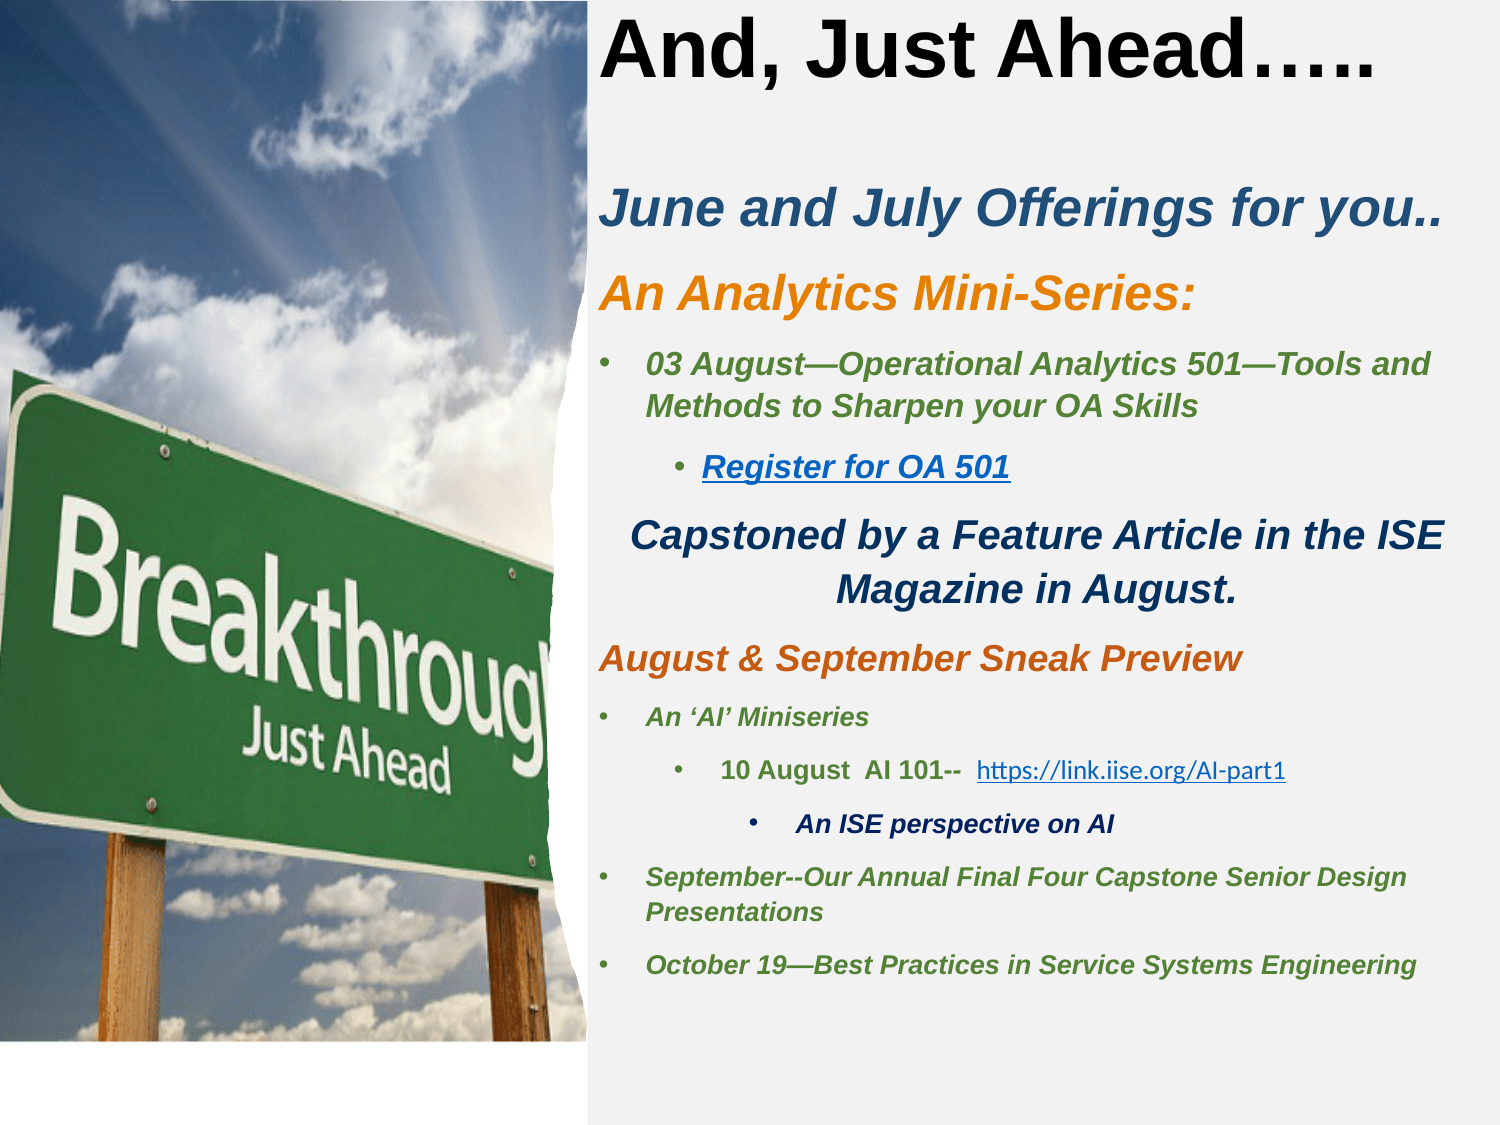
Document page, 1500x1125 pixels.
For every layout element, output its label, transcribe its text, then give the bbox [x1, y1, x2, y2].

picture [0, 0, 608, 1088]
text_box And, Just Ahead….. June and July Offerings for you.. An Analytics Mini-Series: 03 August—Operational Analytics 501—Tools and Methods to Sharpen your OA Skills Register for OA 501 Capstoned by a Feature Article in the ISE Magazine in August. August & September Sneak Preview An ‘AI’ Miniseries 10 August AI 101-- https://link.iise.org/AI-part1 An ISE perspective on AI September--Our Annual Final Four Capstone Senior Design Presentations October 19—Best Practices in Service Systems Engineering [587, 0, 1500, 1125]
